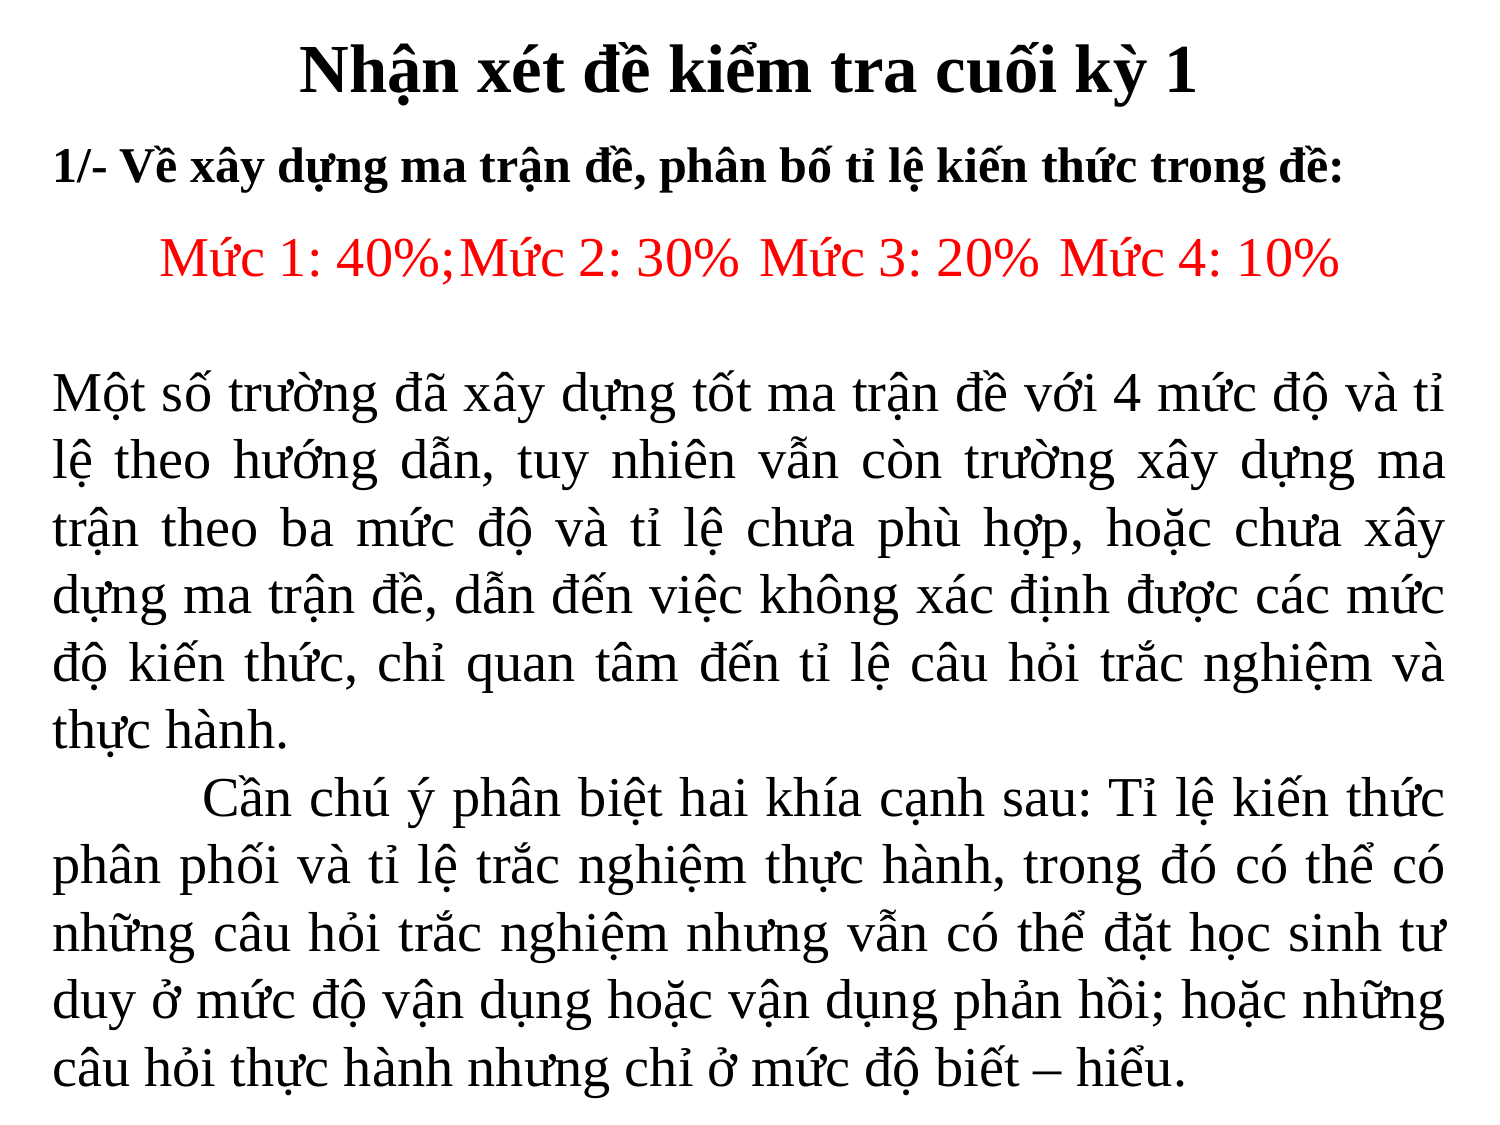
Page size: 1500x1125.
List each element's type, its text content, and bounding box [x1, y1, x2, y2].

title Nhận xét đề kiểm tra cuối kỳ 1 [177, 12, 1323, 124]
text_box 1/- Về xây dựng ma trận đề, phân bố tỉ lệ kiến thức trong đề: [37, 124, 1463, 200]
text_box Mức 1: 40%; Mức 2: 30% Mức 3: 20% Mức 4: 10% Một số trường đã xây dựng tốt ma trận đề với 4 mức độ và tỉ lệ theo hướng dẫn, tuy nhiên vẫn còn trường xây dựng ma trận theo ba mức độ và tỉ lệ chưa phù hợp, hoặc chưa xây dựng ma trận đề, dẫn đến việc không xác định được các mức độ kiến thức, chỉ quan tâm đến tỉ lệ câu hỏi trắc nghiệm và thực hành. Cần chú ý phân biệt hai khía cạnh sau: Tỉ lệ kiến thức phân phối và tỉ lệ trắc nghiệm thực hành, trong đó có thể có những câu hỏi trắc nghiệm nhưng vẫn có thể đặt học sinh tư duy ở mức độ vận dụng hoặc vận dụng phản hồi; hoặc những câu hỏi thực hành nhưng chỉ ở mức độ biết – hiểu. [37, 212, 1463, 1105]
